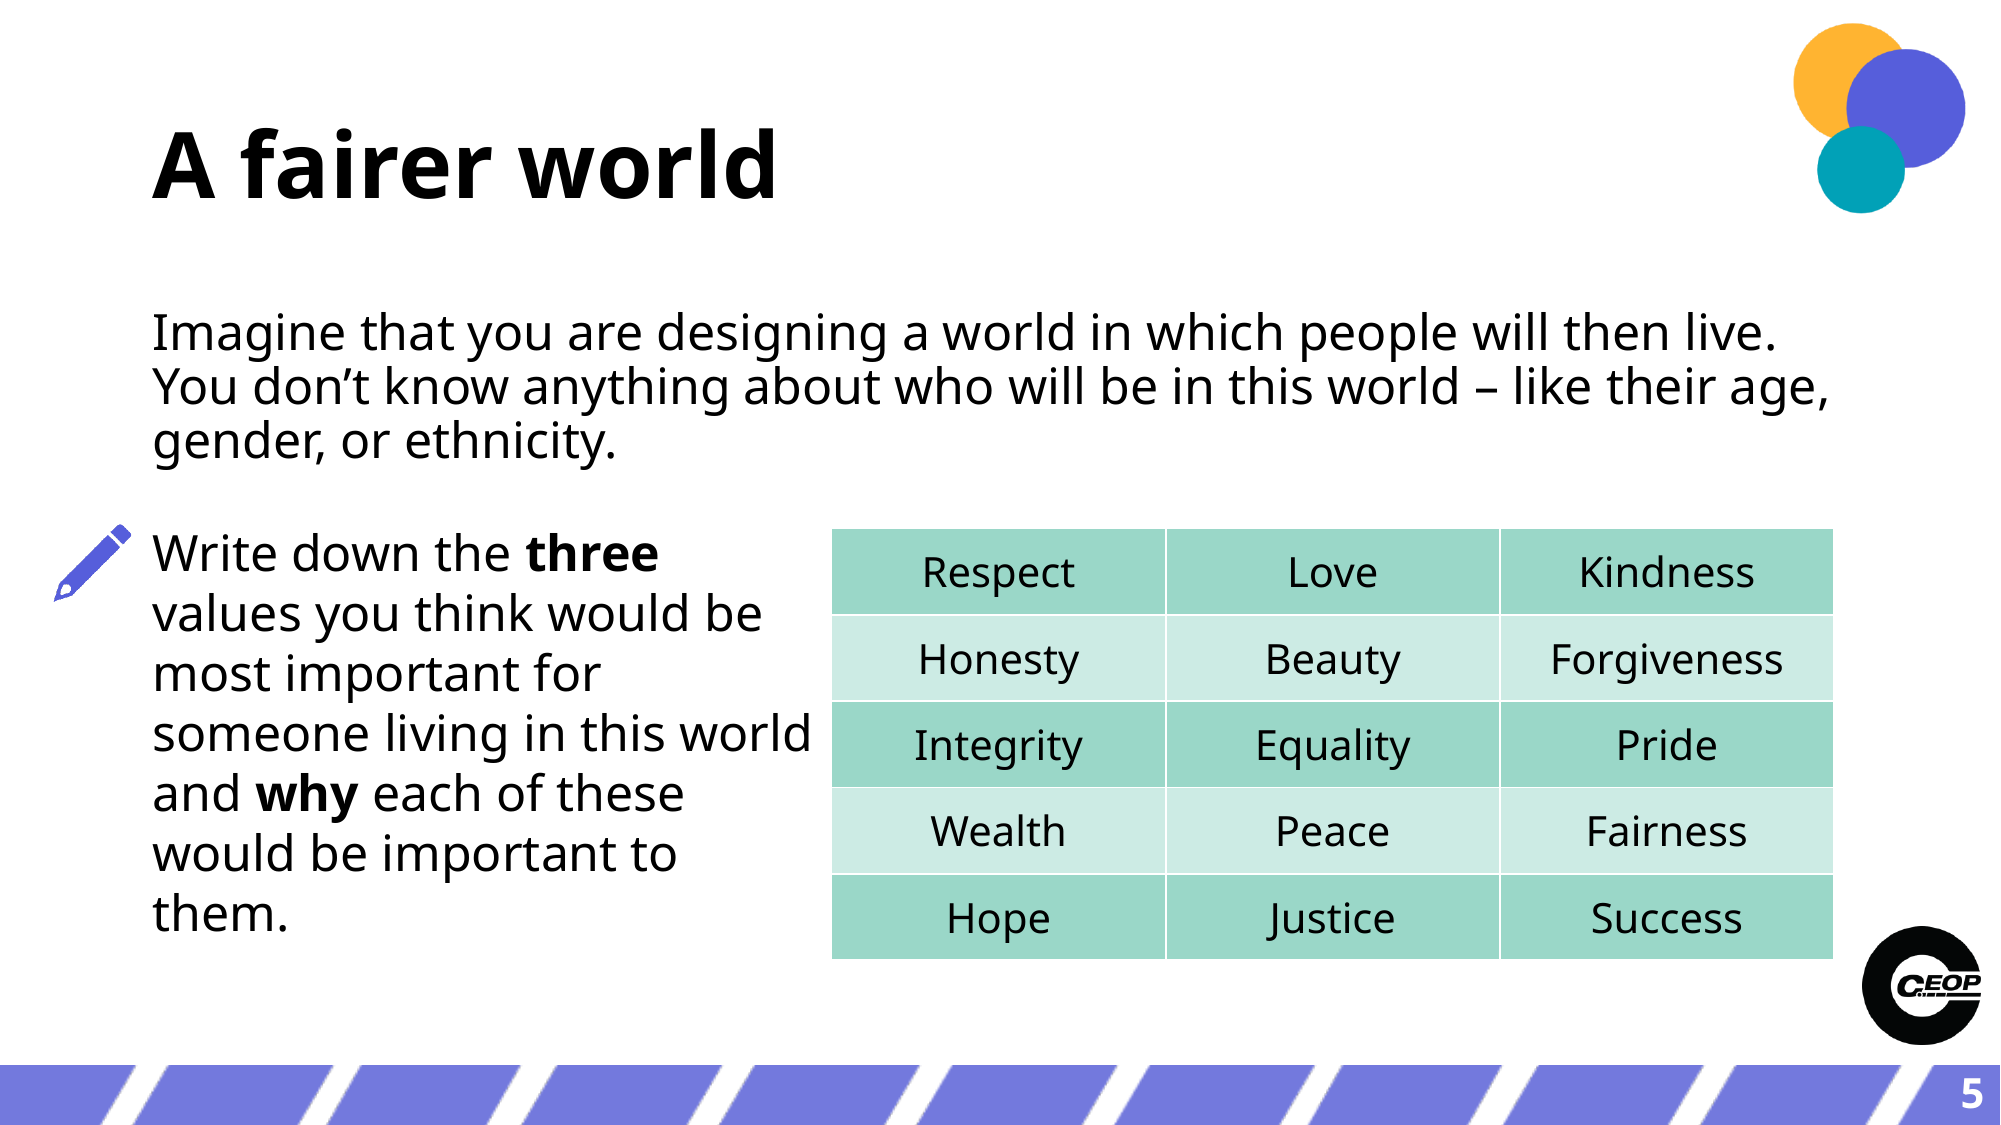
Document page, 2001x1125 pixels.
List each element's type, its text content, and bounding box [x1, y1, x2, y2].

picture [1862, 926, 1981, 1045]
table_cell Fairness [1501, 788, 1833, 873]
table_cell Beauty [1167, 616, 1499, 700]
text_box Write down the three values you think would be most important for someone living in this world and why each of these would be important to them. [137, 514, 832, 950]
table_header Respect [832, 529, 1165, 614]
title A fairer world [137, 59, 1863, 278]
picture [0, 1065, 1549, 1125]
table_cell Success [1501, 875, 1833, 959]
table_cell Equality [1167, 702, 1499, 787]
table_cell Honesty [832, 616, 1165, 700]
picture [45, 516, 138, 609]
picture [1760, 0, 1998, 237]
table_header Kindness [1501, 529, 1833, 614]
table_cell Pride [1501, 702, 1833, 787]
table_cell Integrity [832, 702, 1165, 787]
slide_number 5 [1549, 1065, 2000, 1125]
table_cell Forgiveness [1501, 616, 1833, 700]
table_cell Hope [832, 875, 1165, 959]
table_cell Justice [1167, 875, 1499, 959]
table_cell Peace [1167, 788, 1499, 873]
table_cell Wealth [832, 788, 1165, 873]
table_header Love [1167, 529, 1499, 614]
list Imagine that you are designing a world in which people will then live. You don’t know anything about who will be in this world – like their age, gender, or ethnicity. [137, 299, 1863, 1014]
